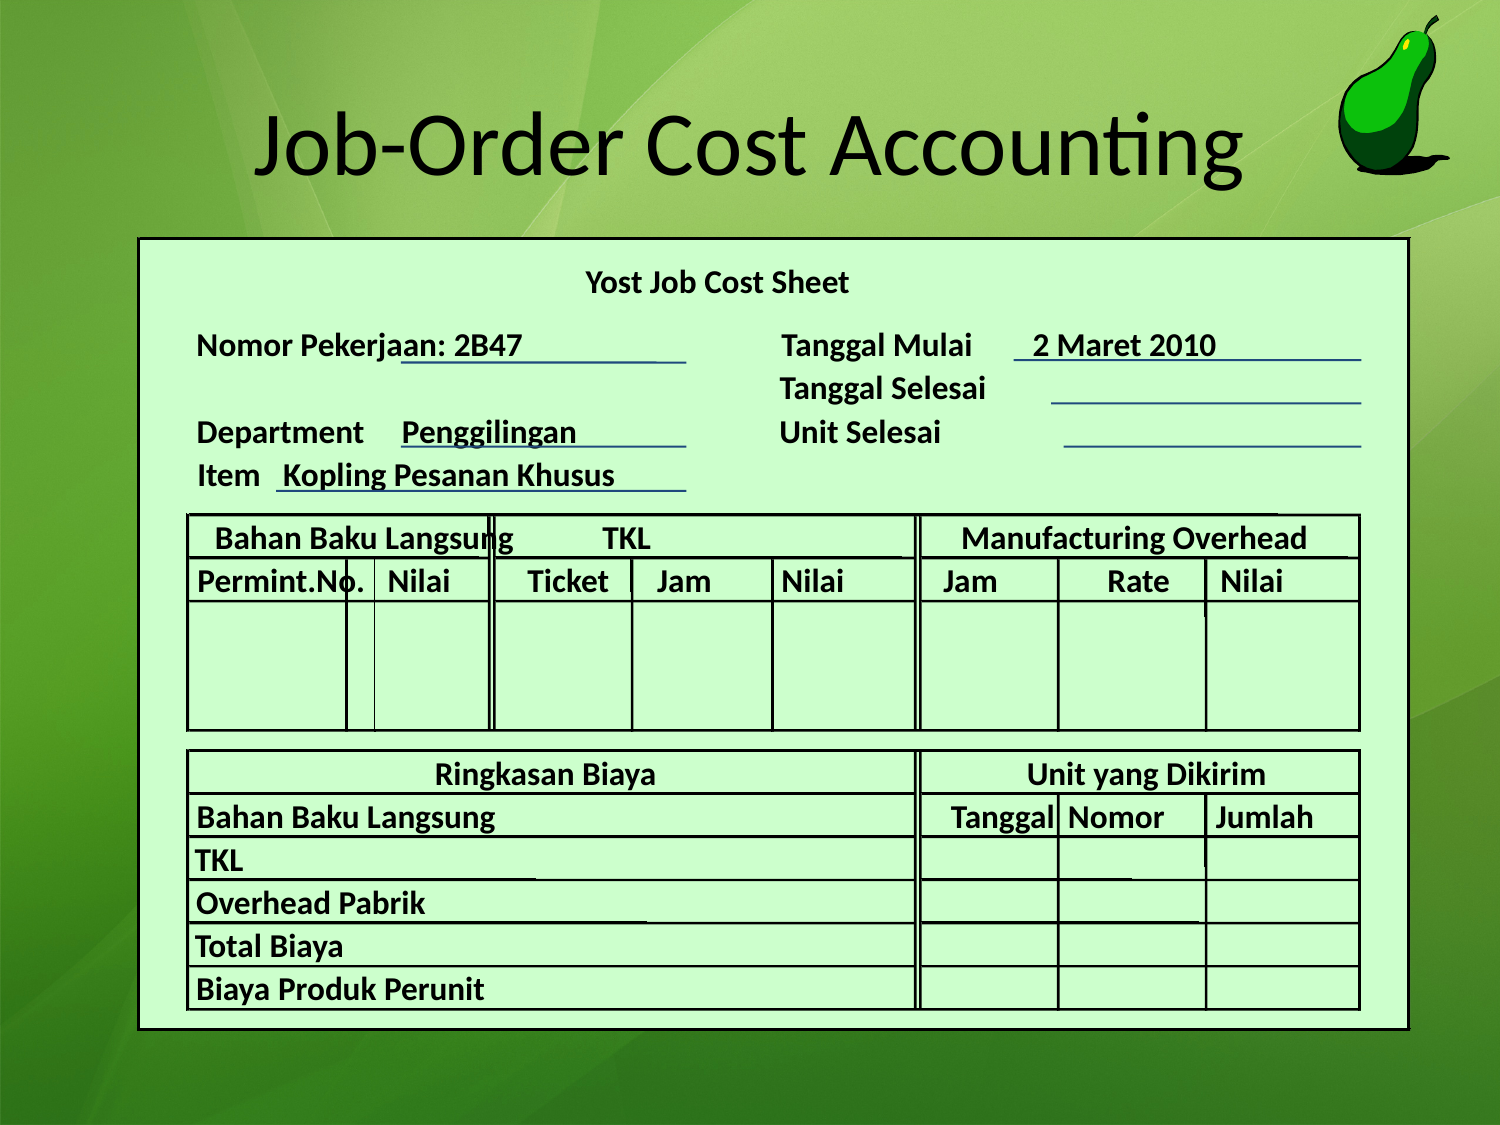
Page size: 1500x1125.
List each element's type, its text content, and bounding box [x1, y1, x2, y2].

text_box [1337, 14, 1451, 176]
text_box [137, 237, 1411, 1032]
title Job-Order Cost Accounting [75, 45, 1425, 233]
picture [0, 0, 1500, 1125]
